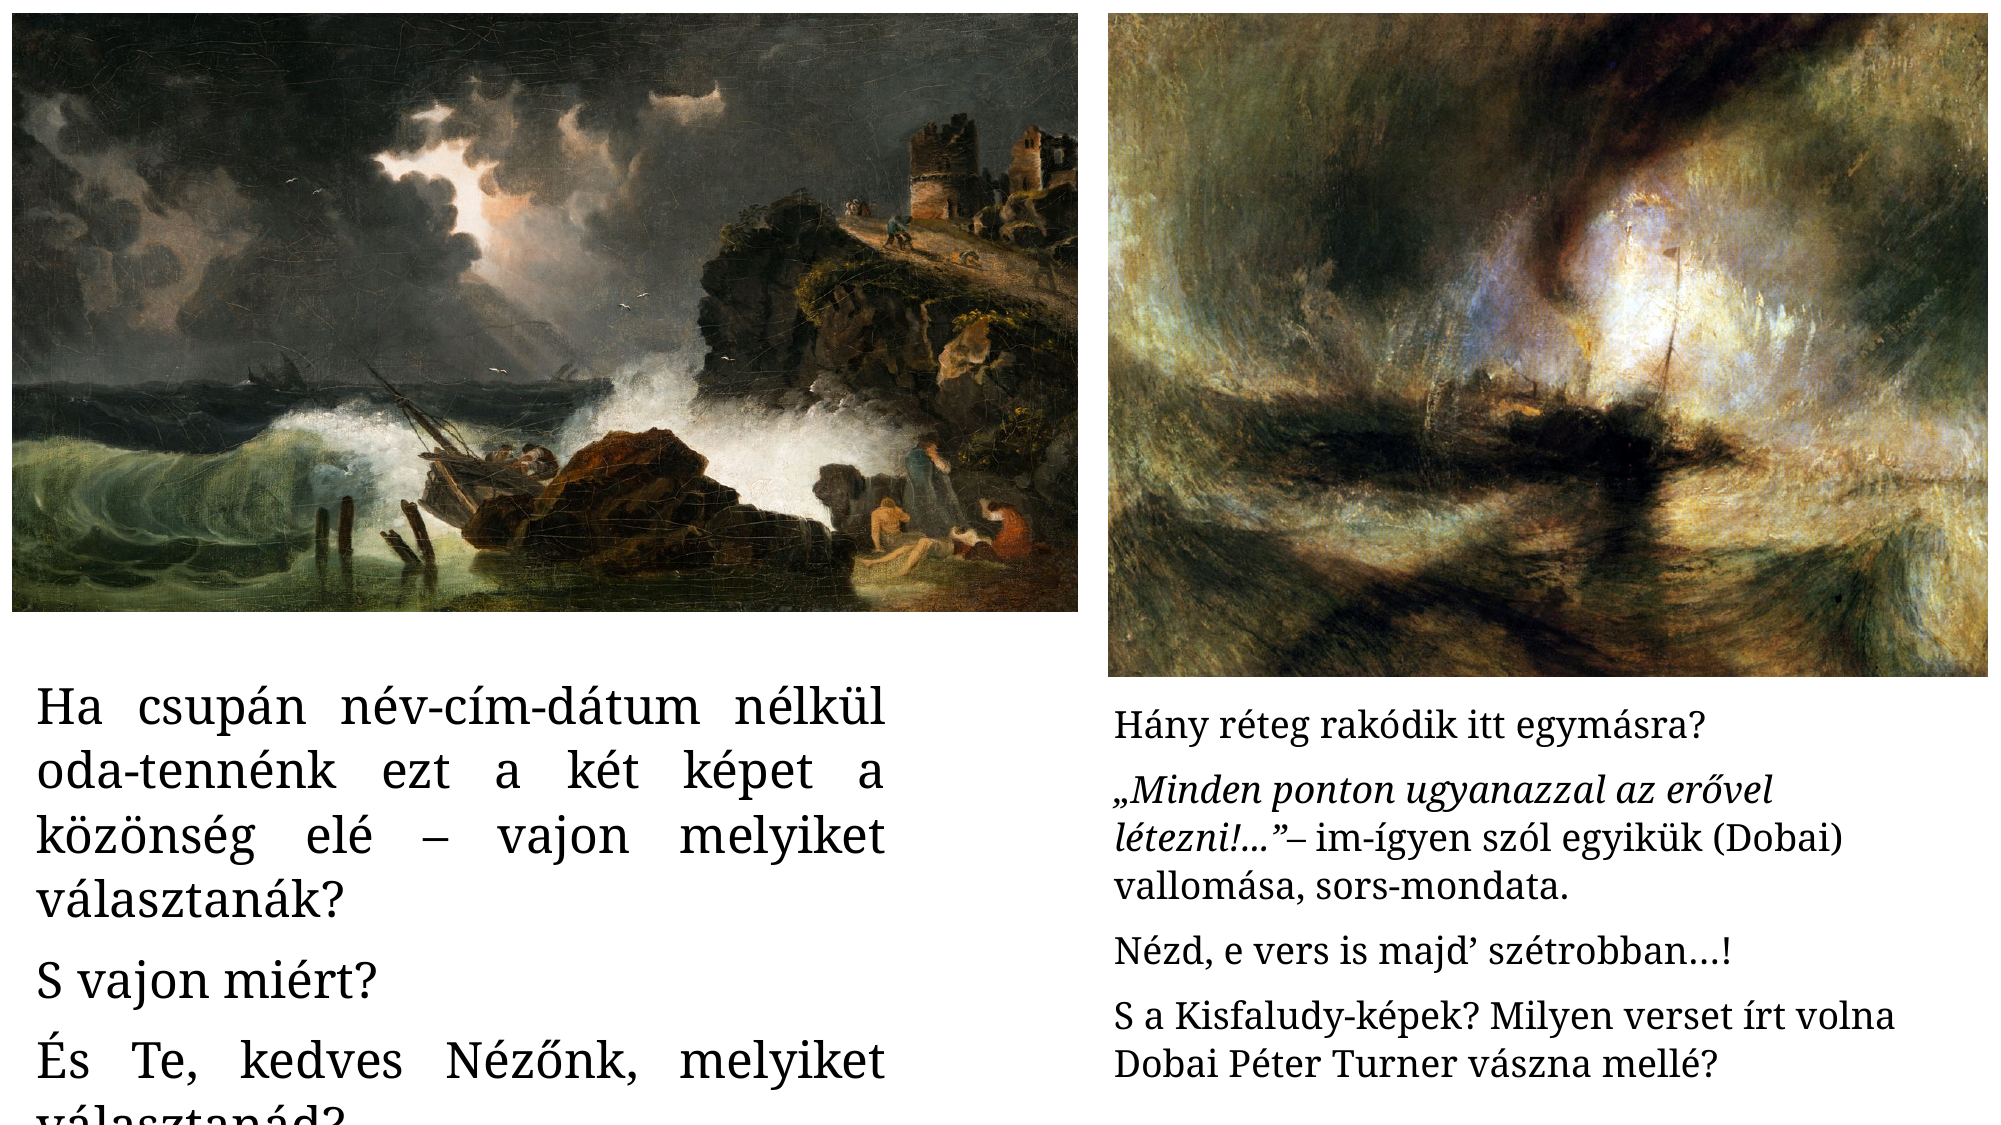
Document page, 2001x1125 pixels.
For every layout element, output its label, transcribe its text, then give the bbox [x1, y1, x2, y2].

text_box Ha csupán név-cím-dátum nélkül oda-tennénk ezt a két képet a közönség elé – vajon melyiket választanák? S vajon miért? És Te, kedves Nézőnk, melyiket választanád? [22, 663, 902, 1125]
picture [12, 13, 1078, 612]
picture [1108, 13, 1988, 677]
text_box Hány réteg rakódik itt egymásra? „Minden ponton ugyanazzal az erővel létezni!...”– im-ígyen szól egyikük (Dobai) vallomása, sors-mondata. Nézd, e vers is majd’ szétrobban…! S a Kisfaludy-képek? Milyen verset írt volna Dobai Péter Turner vászna mellé? [1098, 690, 1988, 1093]
